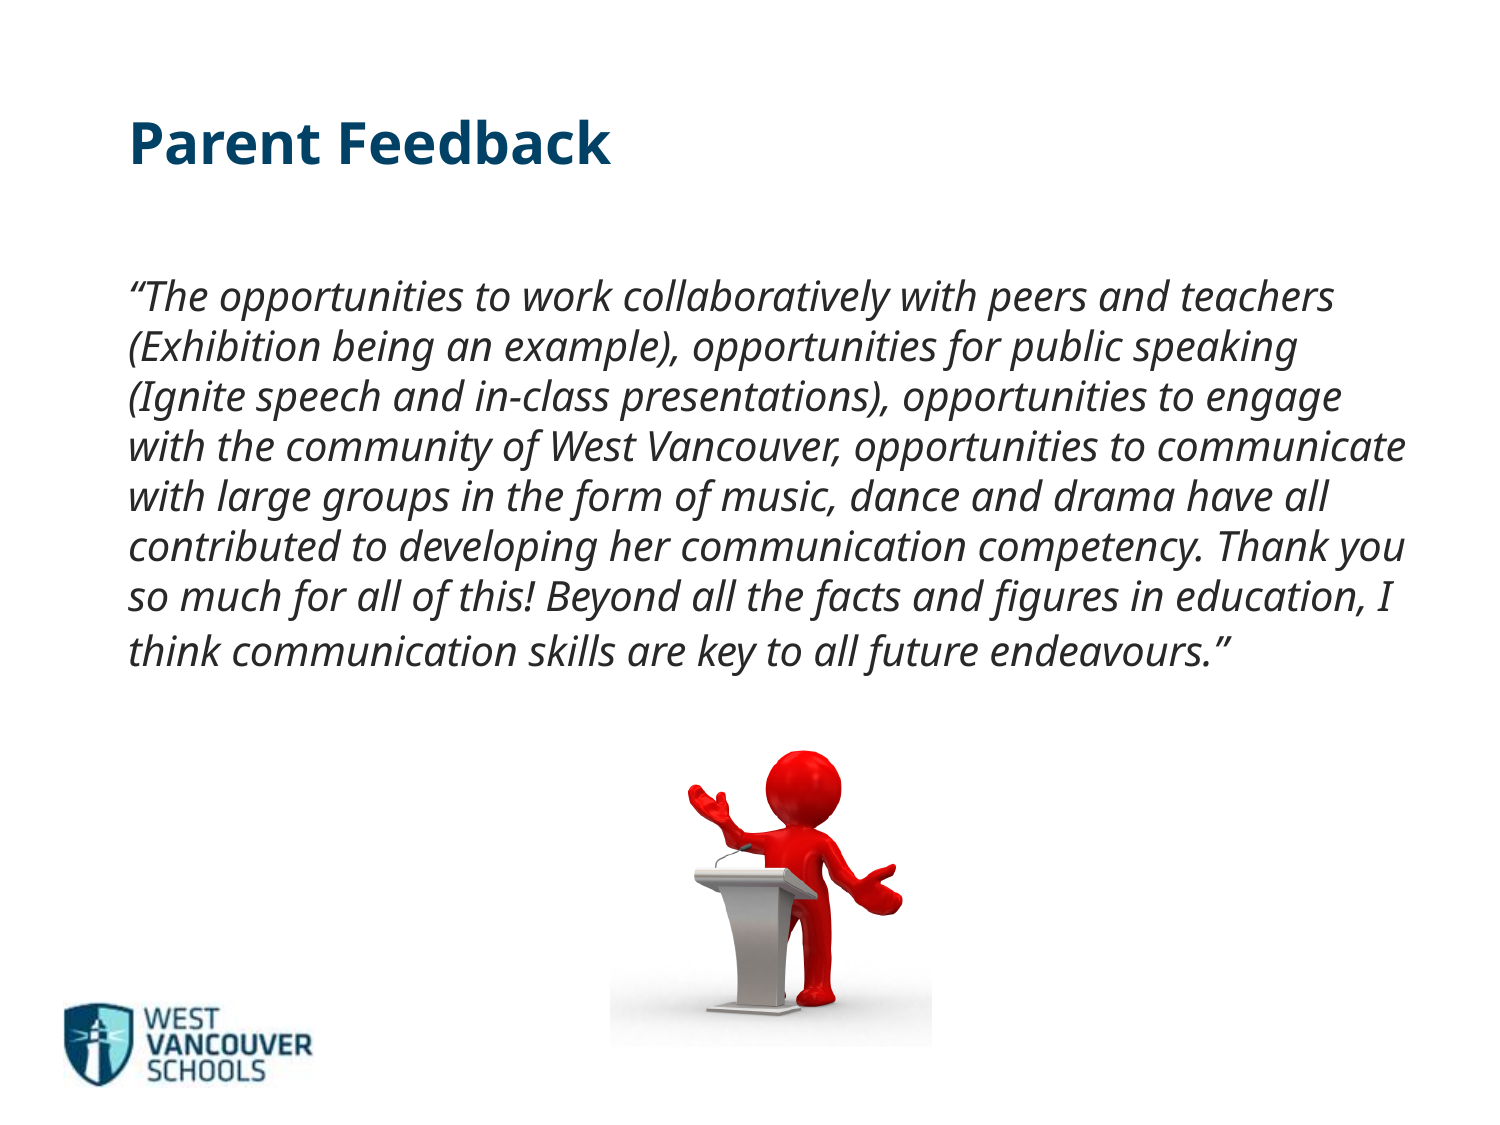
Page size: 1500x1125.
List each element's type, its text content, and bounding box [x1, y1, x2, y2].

list “The opportunities to work collaboratively with peers and teachers (Exhibition being an example), opportunities for public speaking (Ignite speech and in-class presentations), opportunities to engage with the community of West Vancouver, opportunities to communicate with large groups in the form of music, dance and drama have all contributed to developing her communication competency. Thank you so much for all of this! Beyond all the facts and figures in education, I think communication skills are key to all future endeavours.” [128, 210, 1418, 955]
picture [610, 726, 933, 1048]
title Parent Feedback [128, 0, 1418, 178]
picture [63, 977, 341, 1088]
